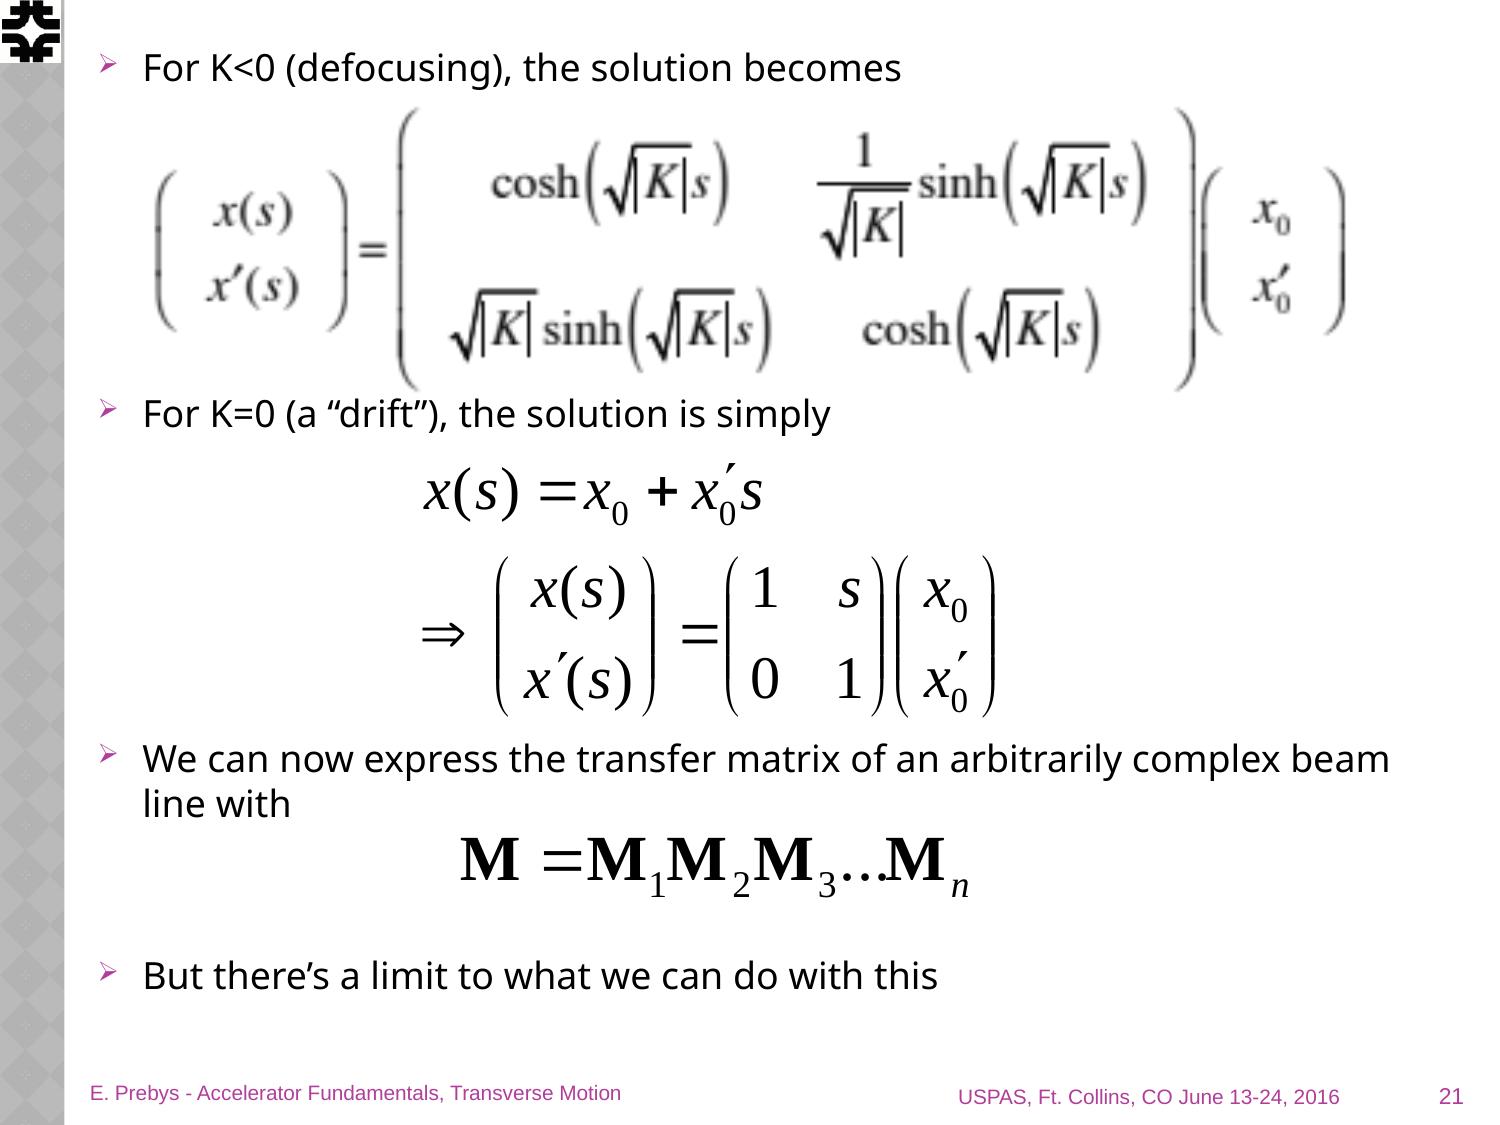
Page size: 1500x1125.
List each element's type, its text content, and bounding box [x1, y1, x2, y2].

slide_number 28 [0, 0, 65, 1125]
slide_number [827, 1077, 1355, 1110]
list For K<0 (defocusing), the solution becomes For K=0 (a “drift”), the solution is simply We can now express the transfer matrix of an arbitrarily complex beam line with But there’s a limit to what we can do with this [82, 36, 1437, 111]
slide_number 21 [1367, 1071, 1465, 1110]
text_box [411, 449, 1012, 733]
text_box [450, 815, 983, 914]
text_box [149, 99, 1353, 396]
footer E. Prebys - Accelerator Fundamentals, Transverse Motion [75, 1075, 709, 1105]
picture [0, 0, 61, 63]
